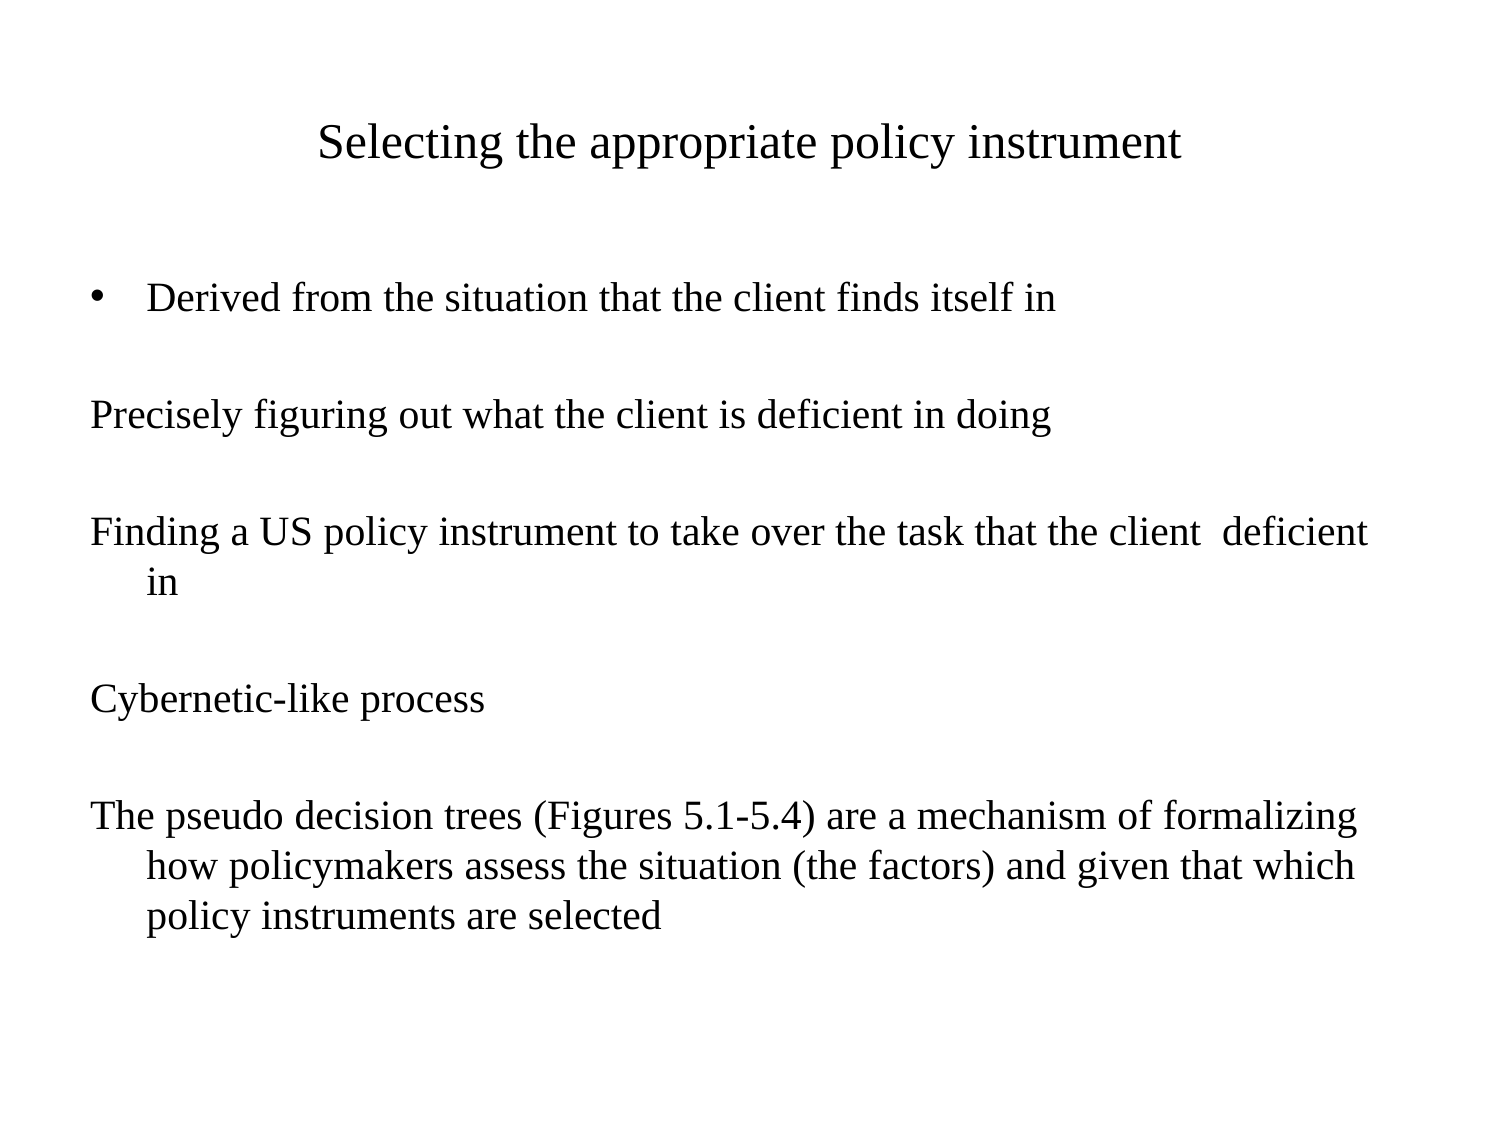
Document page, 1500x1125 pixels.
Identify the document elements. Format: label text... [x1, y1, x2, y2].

title Selecting the appropriate policy instrument [75, 45, 1425, 233]
list Derived from the situation that the client finds itself in Precisely figuring out what the client is deficient in doing Finding a US policy instrument to take over the task that the client deficient in Cybernetic-like process The pseudo decision trees (Figures 5.1-5.4) are a mechanism of formalizing how policymakers assess the situation (the factors) and given that which policy instruments are selected [75, 262, 1425, 1005]
